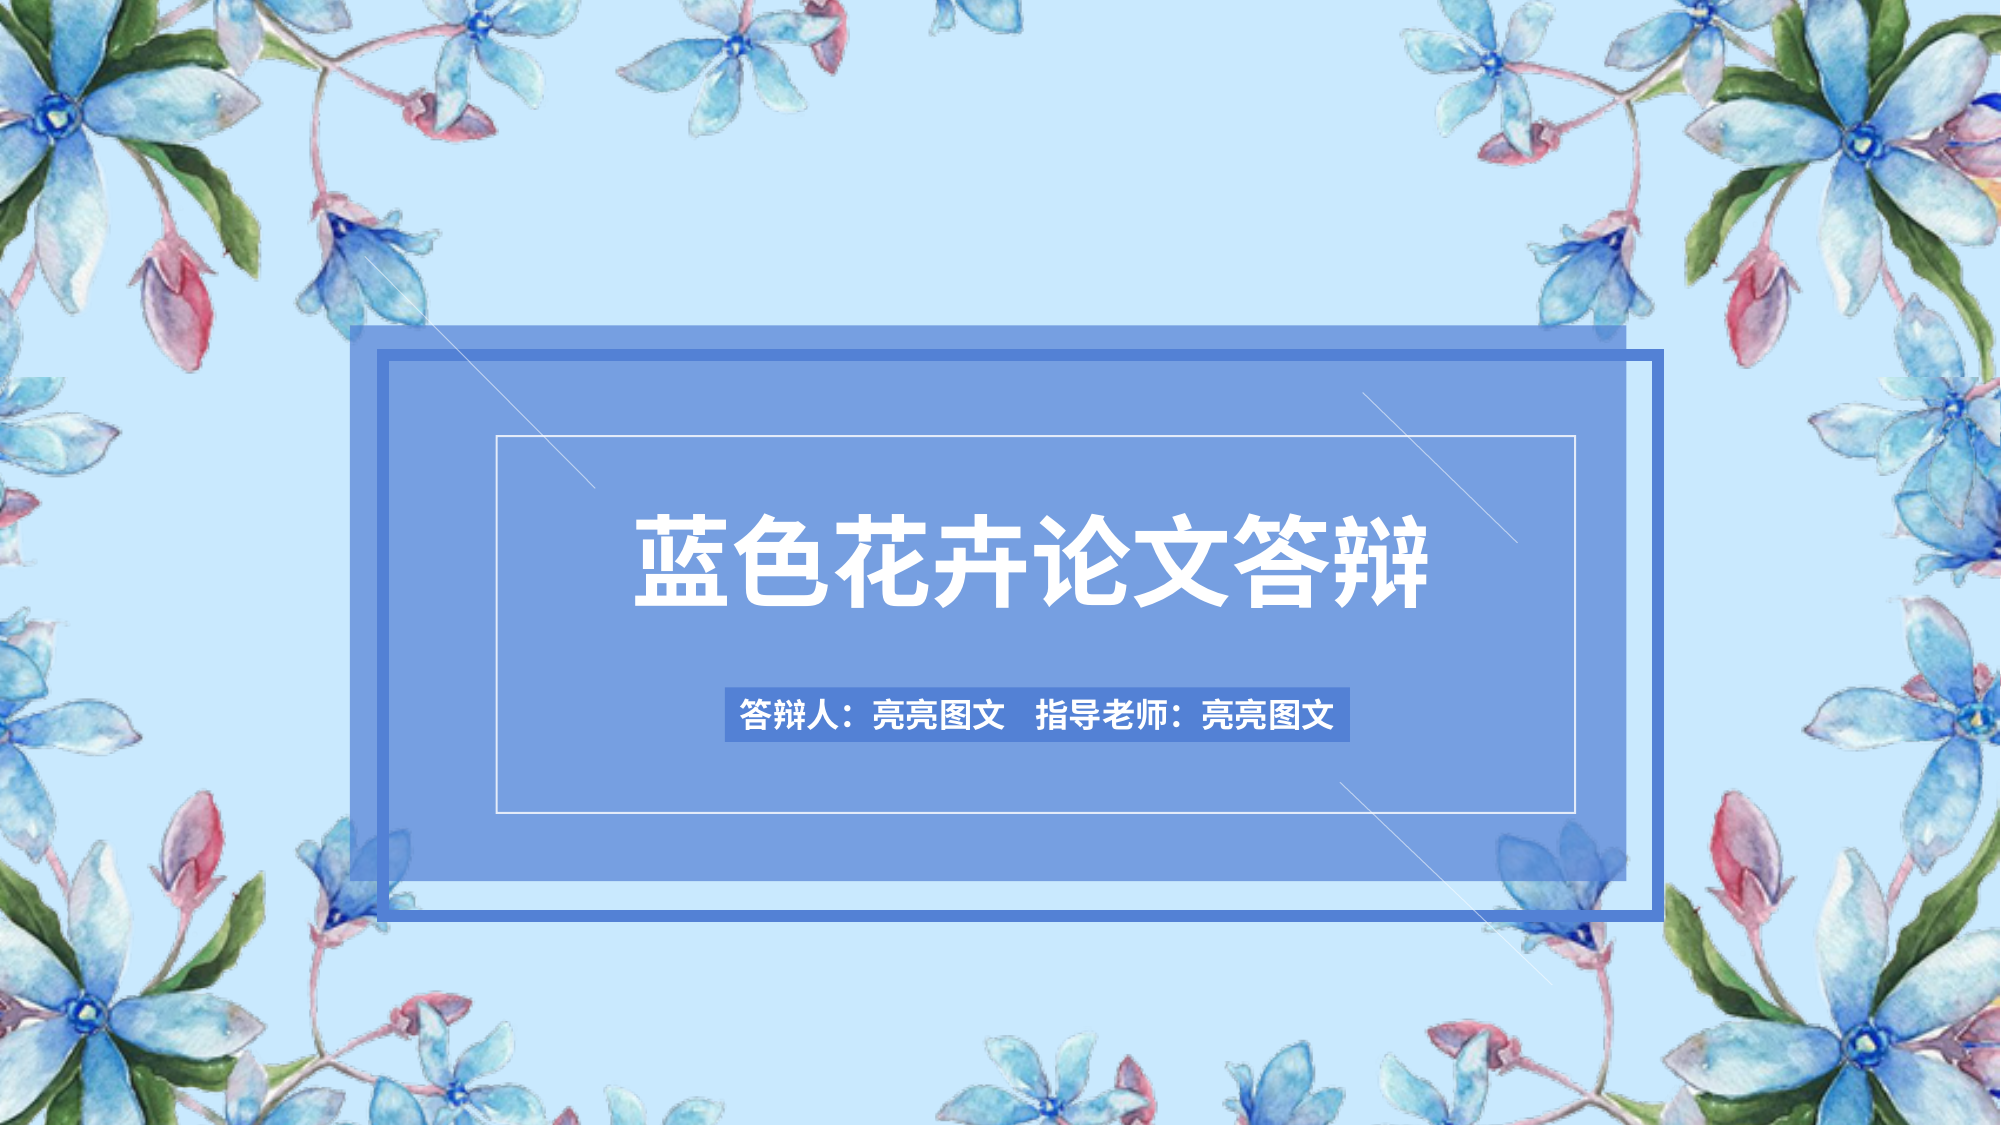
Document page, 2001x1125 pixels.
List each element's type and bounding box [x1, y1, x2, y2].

text_box [1362, 392, 1518, 543]
text_box [364, 256, 596, 489]
text_box [0, 0, 2000, 1125]
text_box [1339, 782, 1553, 986]
text_box [349, 325, 1659, 917]
